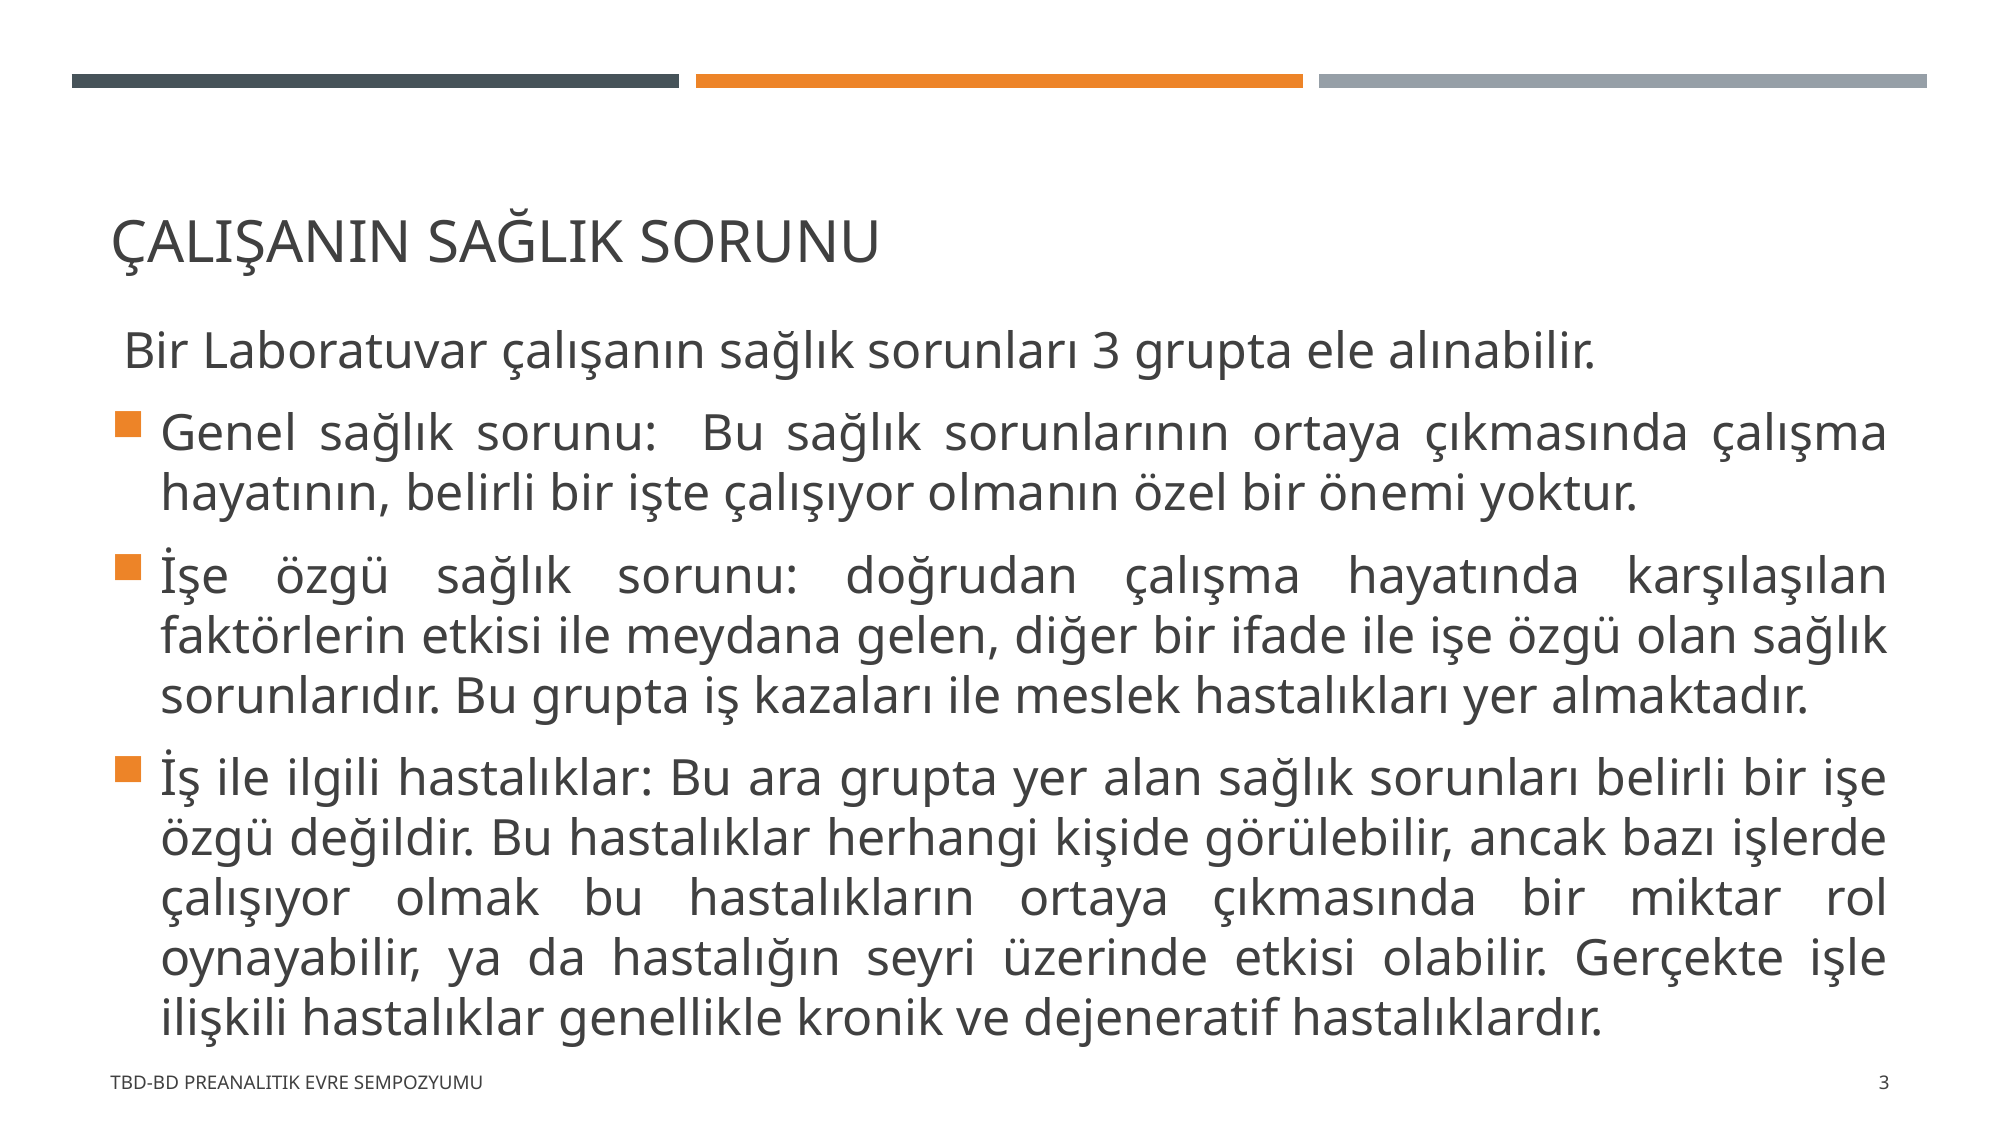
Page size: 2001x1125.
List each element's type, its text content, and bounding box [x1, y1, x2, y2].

title Çalışanın sağlık sorunu [95, 120, 1905, 282]
list Bir Laboratuvar çalışanın sağlık sorunları 3 grupta ele alınabilir. Genel sağlık sorunu: Bu sağlık sorunlarının ortaya çıkmasında çalışma hayatının, belirli bir işte çalışıyor olmanın özel bir önemi yoktur. İşe özgü sağlık sorunu: doğrudan çalışma hayatında karşılaşılan faktörlerin etkisi ile meydana gelen, diğer bir ifade ile işe özgü olan sağlık sorunlarıdır. Bu grupta iş kazaları ile meslek hastalıkları yer almaktadır. İş ile ilgili hastalıklar: Bu ara grupta yer alan sağlık sorunları belirli bir işe özgü değildir. Bu hastalıklar herhangi kişide görülebilir, ancak bazı işlerde çalışıyor olmak bu hastalıkların ortaya çıkmasında bir miktar rol oynayabilir, ya da hastalığın seyri üzerinde etkisi olabilir. Gerçekte işle ilişkili hastalıklar genellikle kronik ve dejeneratif hastalıklardır. [95, 383, 1905, 981]
slide_number 3 [1732, 1053, 1905, 1114]
footer TBD-BD Preanalitik Evre Sempozyumu [95, 1053, 1230, 1114]
